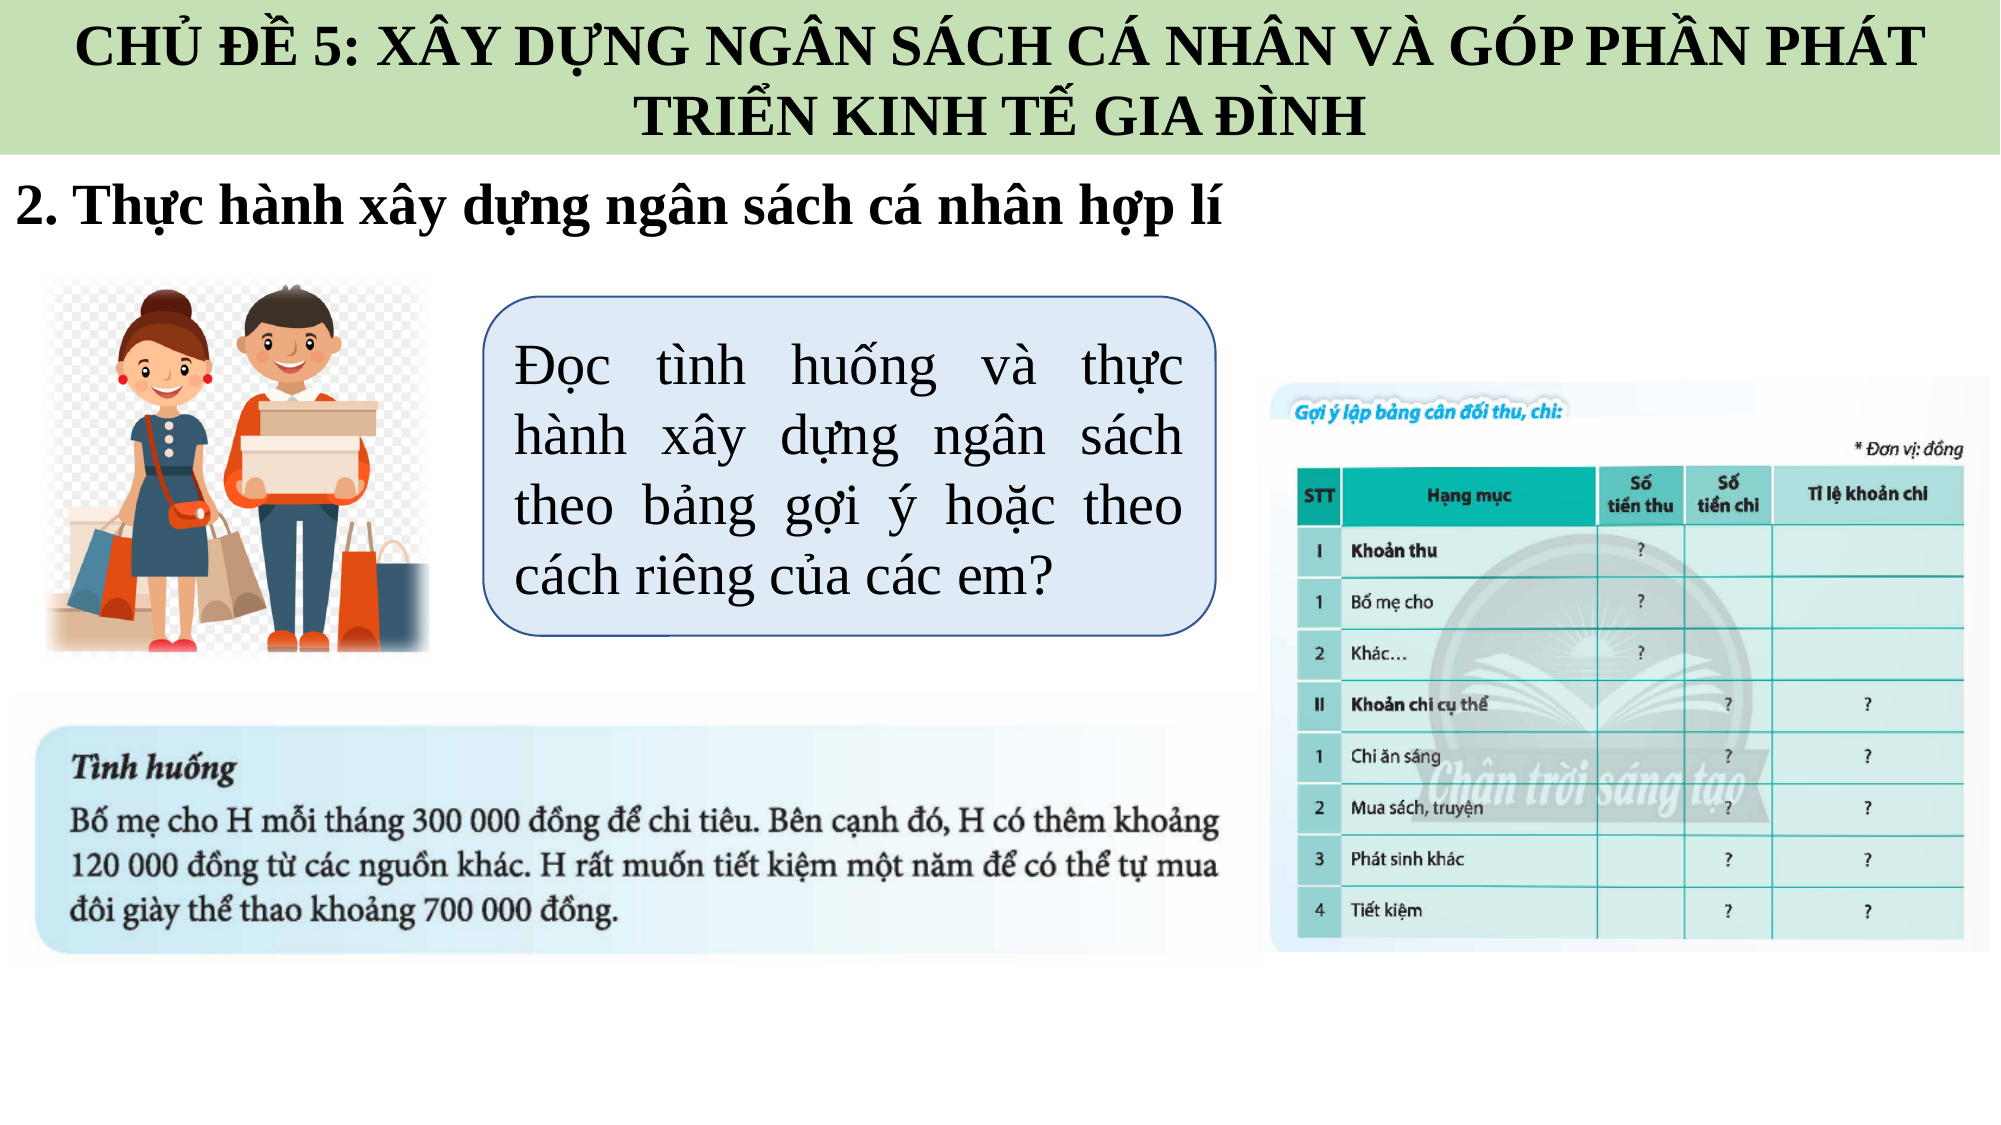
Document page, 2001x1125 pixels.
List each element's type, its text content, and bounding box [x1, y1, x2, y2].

picture [10, 375, 1990, 971]
text_box Đọc tình huống và thực hành xây dựng ngân sách theo bảng gợi ý hoặc theo cách riêng của các em? [482, 295, 1217, 637]
text_box CHỦ ĐỀ 5: XÂY DỰNG NGÂN SÁCH CÁ NHÂN VÀ GÓP PHẦN PHÁT TRIỂN KINH TẾ GIA ĐÌNH [0, 0, 2000, 155]
text_box 2. Thực hành xây dựng ngân sách cá nhân hợp lí [0, 155, 1950, 244]
picture [36, 267, 437, 669]
